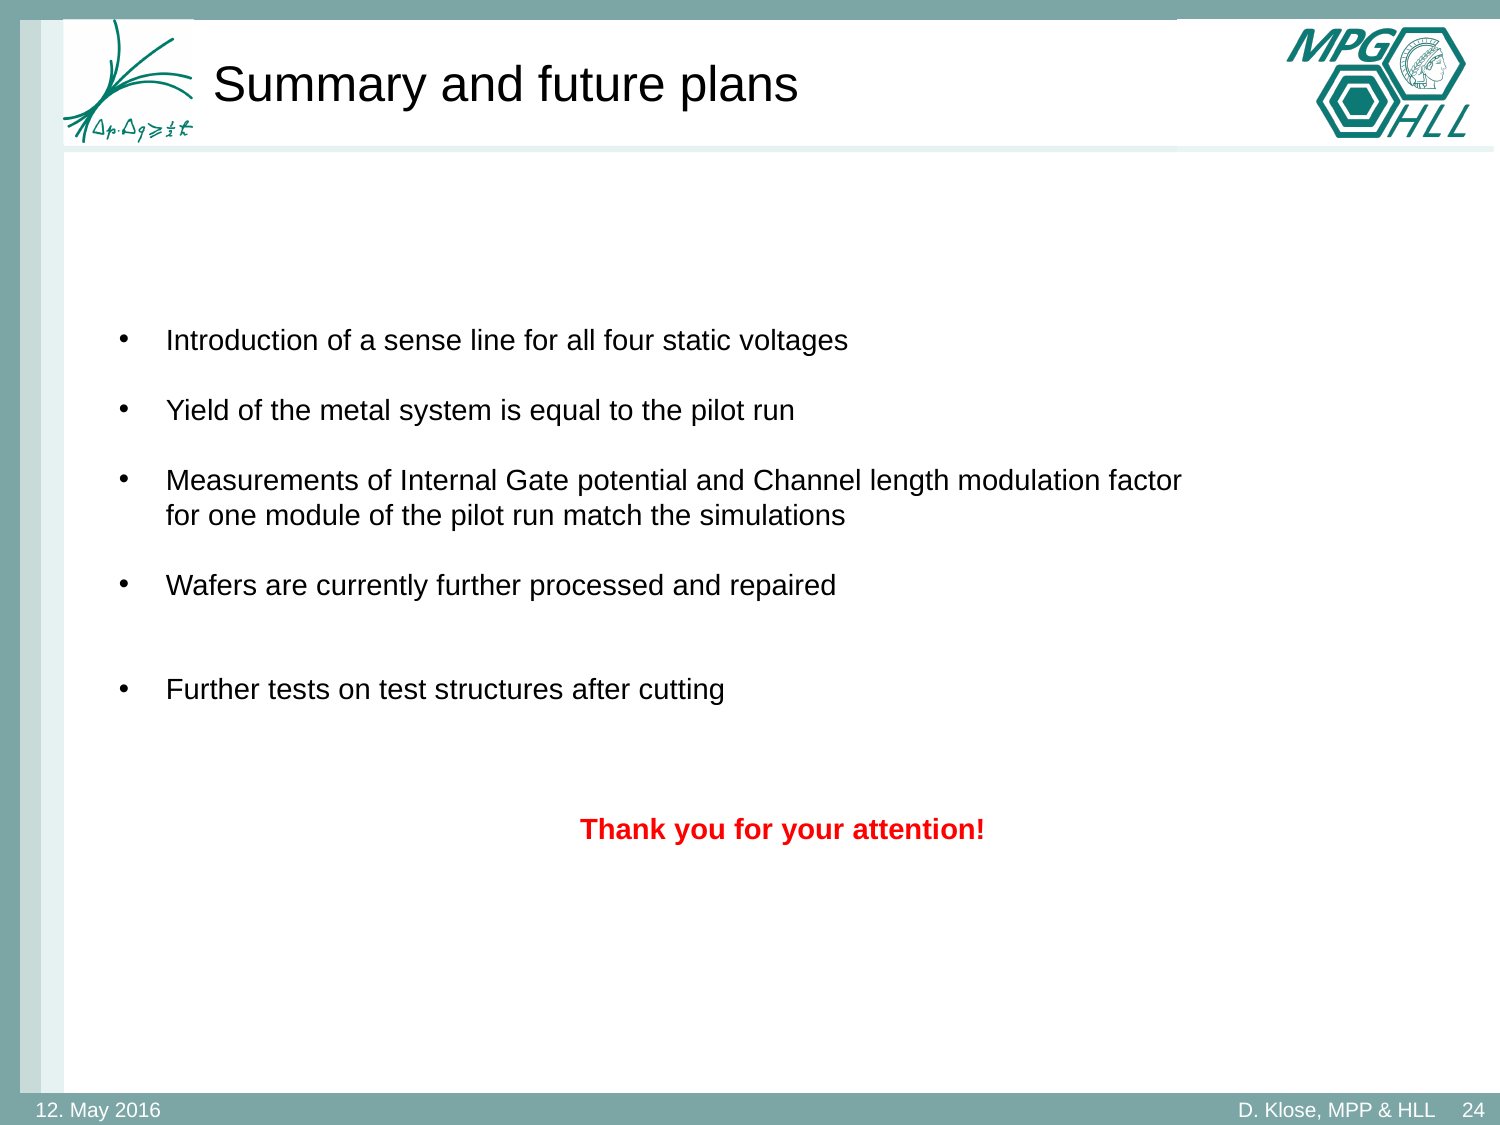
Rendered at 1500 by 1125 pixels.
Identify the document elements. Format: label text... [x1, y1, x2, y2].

title Summary and future plans [199, 31, 1171, 131]
footer D. Klose, MPP & HLL [598, 1093, 1349, 1125]
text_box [1176, 19, 1500, 250]
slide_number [35, 1093, 598, 1125]
text_box Introduction of a sense line for all four static voltages Yield of the metal system is equal to the pilot run Measurements of Internal Gate potential and Channel length modulation factor for one module of the pilot run match the simulations Wafers are currently further processed and repaired Further tests on test structures after cutting Thank you for your attention! [104, 278, 1463, 853]
picture [62, 19, 194, 145]
slide_number 24 [1349, 1088, 1500, 1125]
